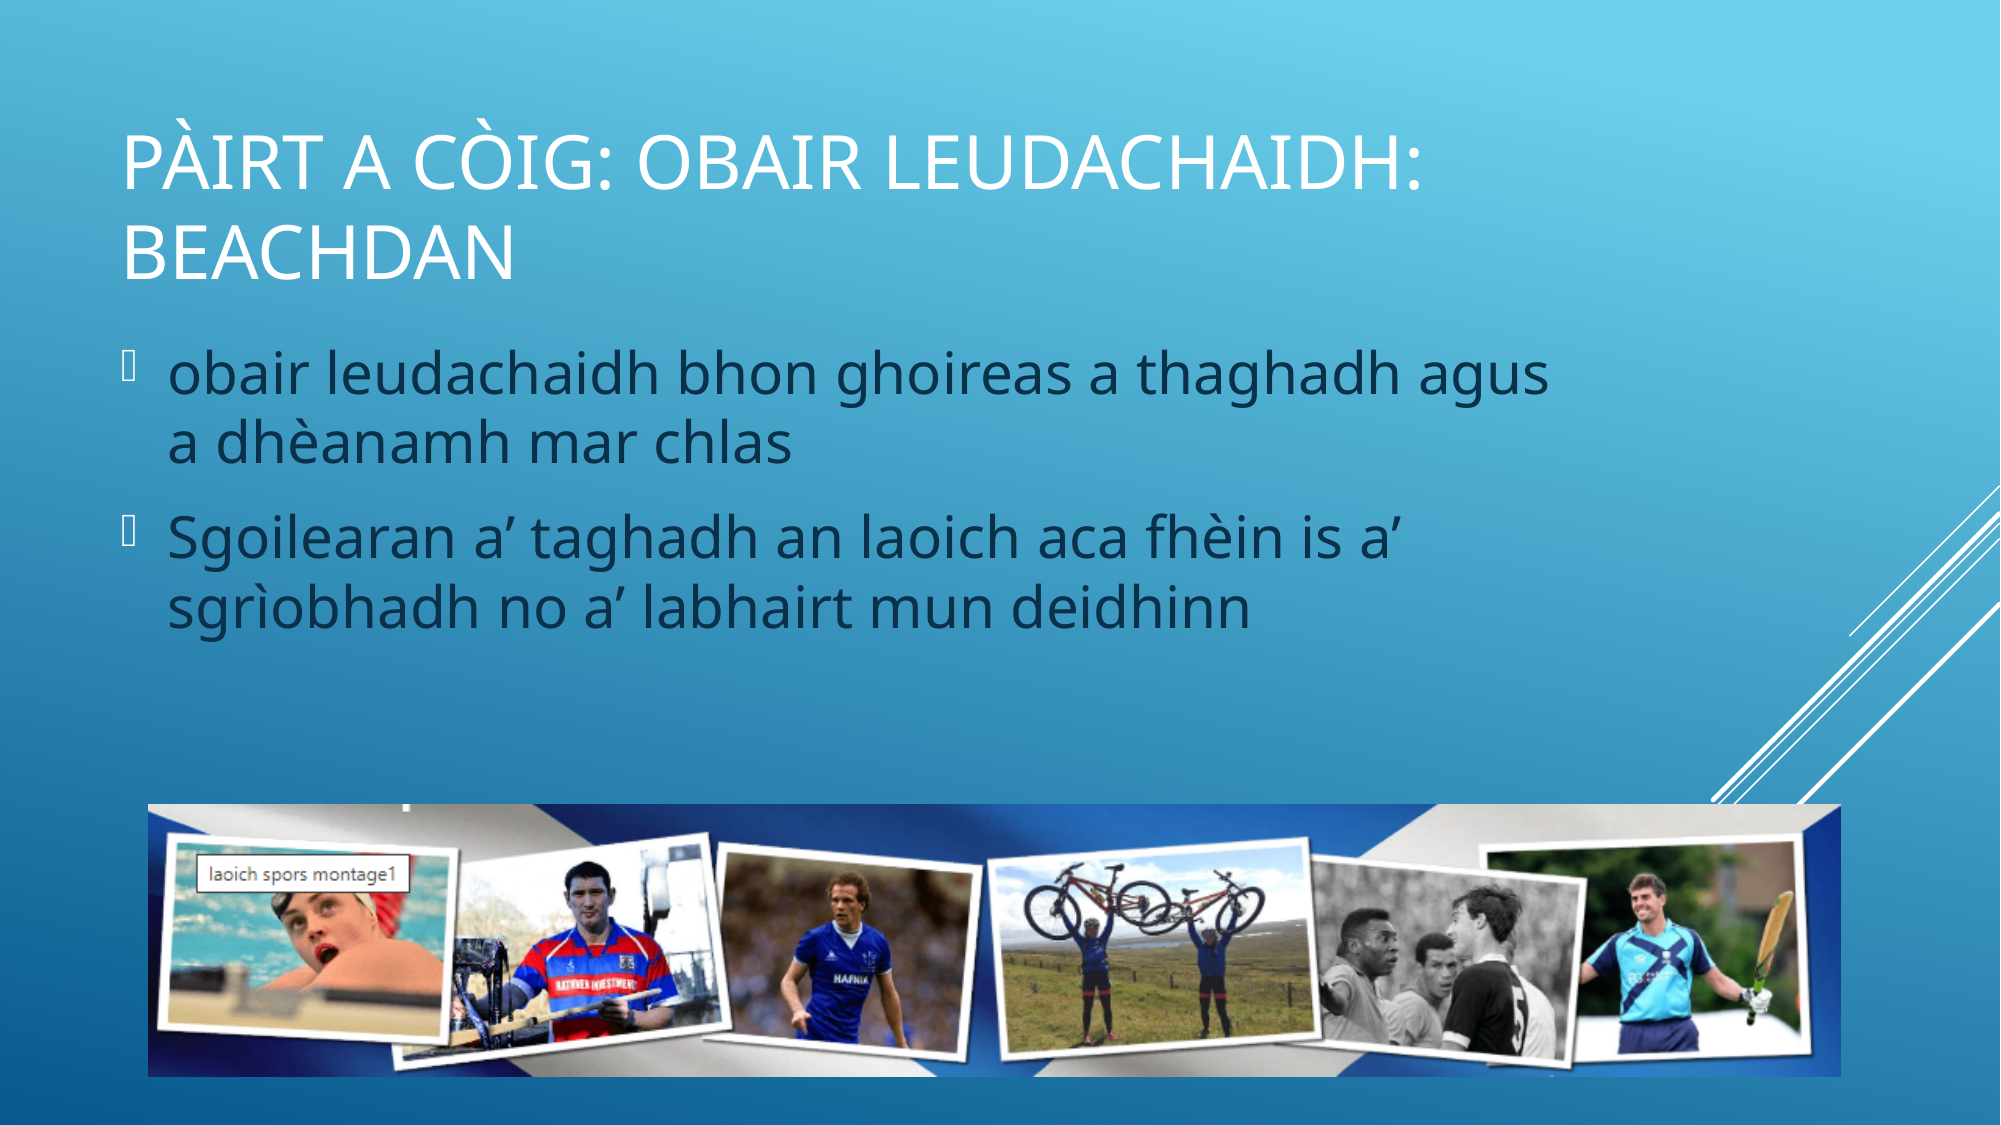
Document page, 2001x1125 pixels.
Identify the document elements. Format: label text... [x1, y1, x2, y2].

picture [147, 804, 1841, 1077]
title PÀirt a cÒig: Obair Leudachaidh: beachdan [105, 81, 1661, 329]
list obair leudachaidh bhon ghoireas a thaghadh agus a dhèanamh mar chlas Sgoilearan a’ taghadh an laoich aca fhèin is a’ sgrìobhadh no a’ labhairt mun deidhinn [105, 328, 1573, 997]
